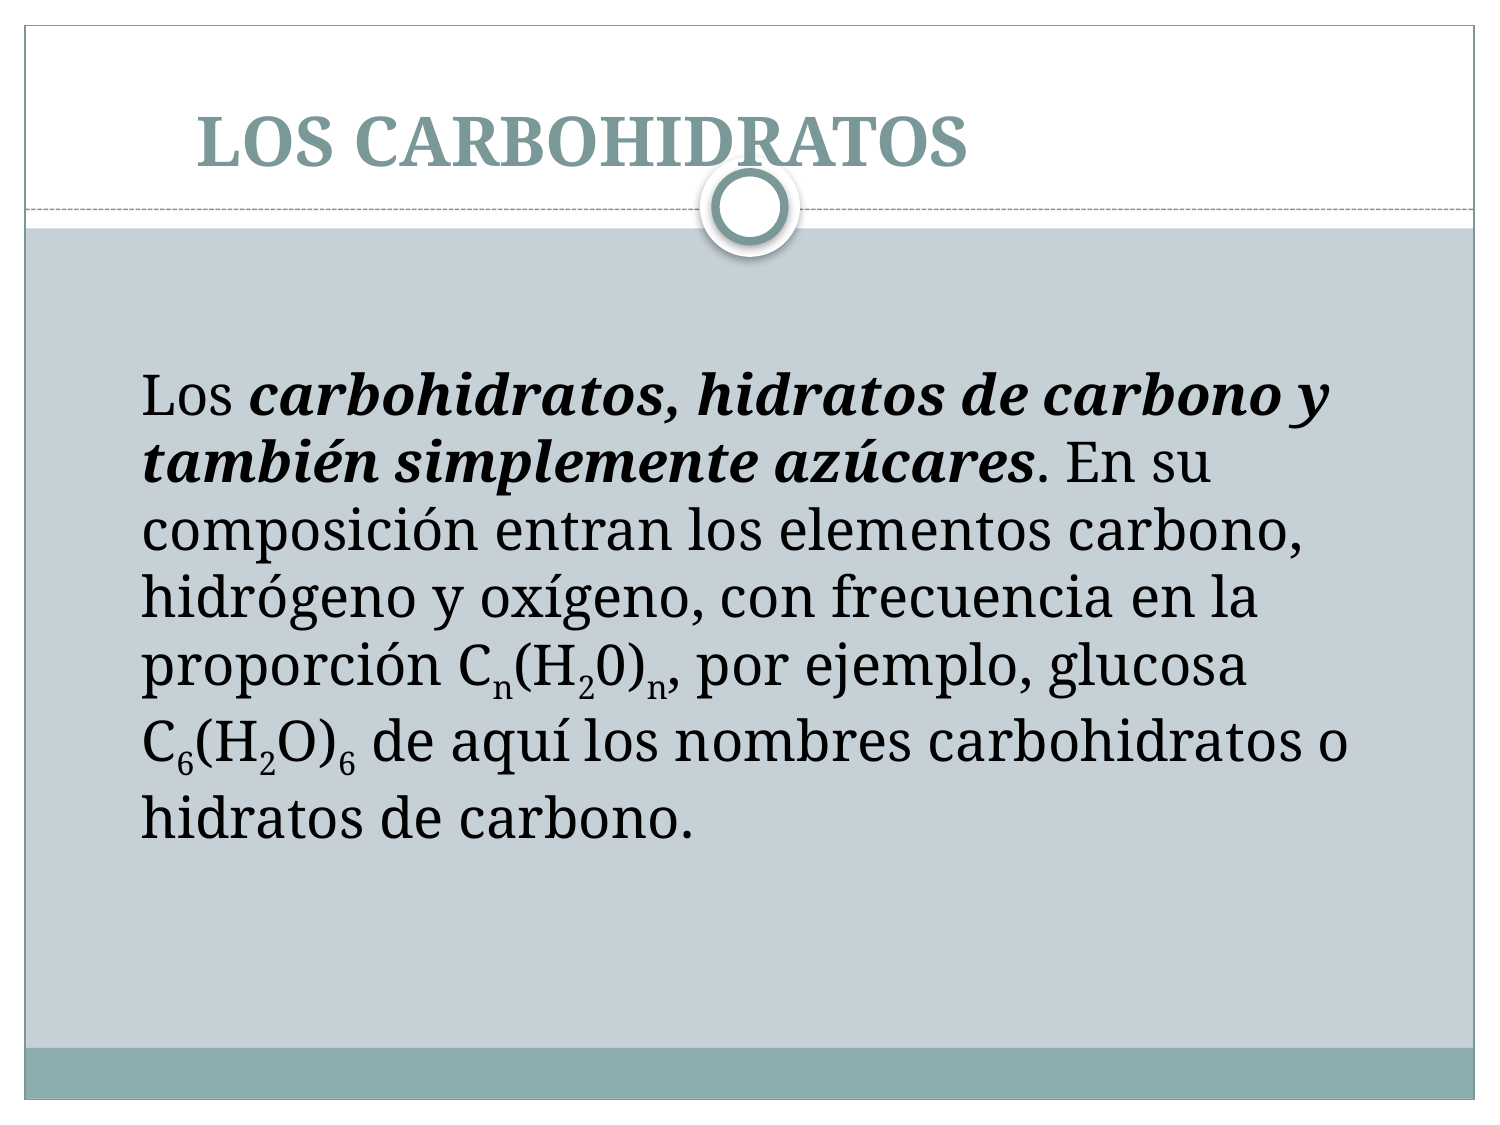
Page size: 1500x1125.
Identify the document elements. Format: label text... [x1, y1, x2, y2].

list Los carbohidratos, hidratos de carbono y también simplemente azúcares. En su composición entran los elementos carbono, hidrógeno y oxígeno, con frecuencia en la proporción Cn(H20)n, por ejemplo, glucosa C6(H2O)6 de aquí los nombres carbohidratos o hidratos de carbono. [82, 351, 1432, 957]
title LOS CARBOHIDRATOS [58, 46, 1109, 188]
